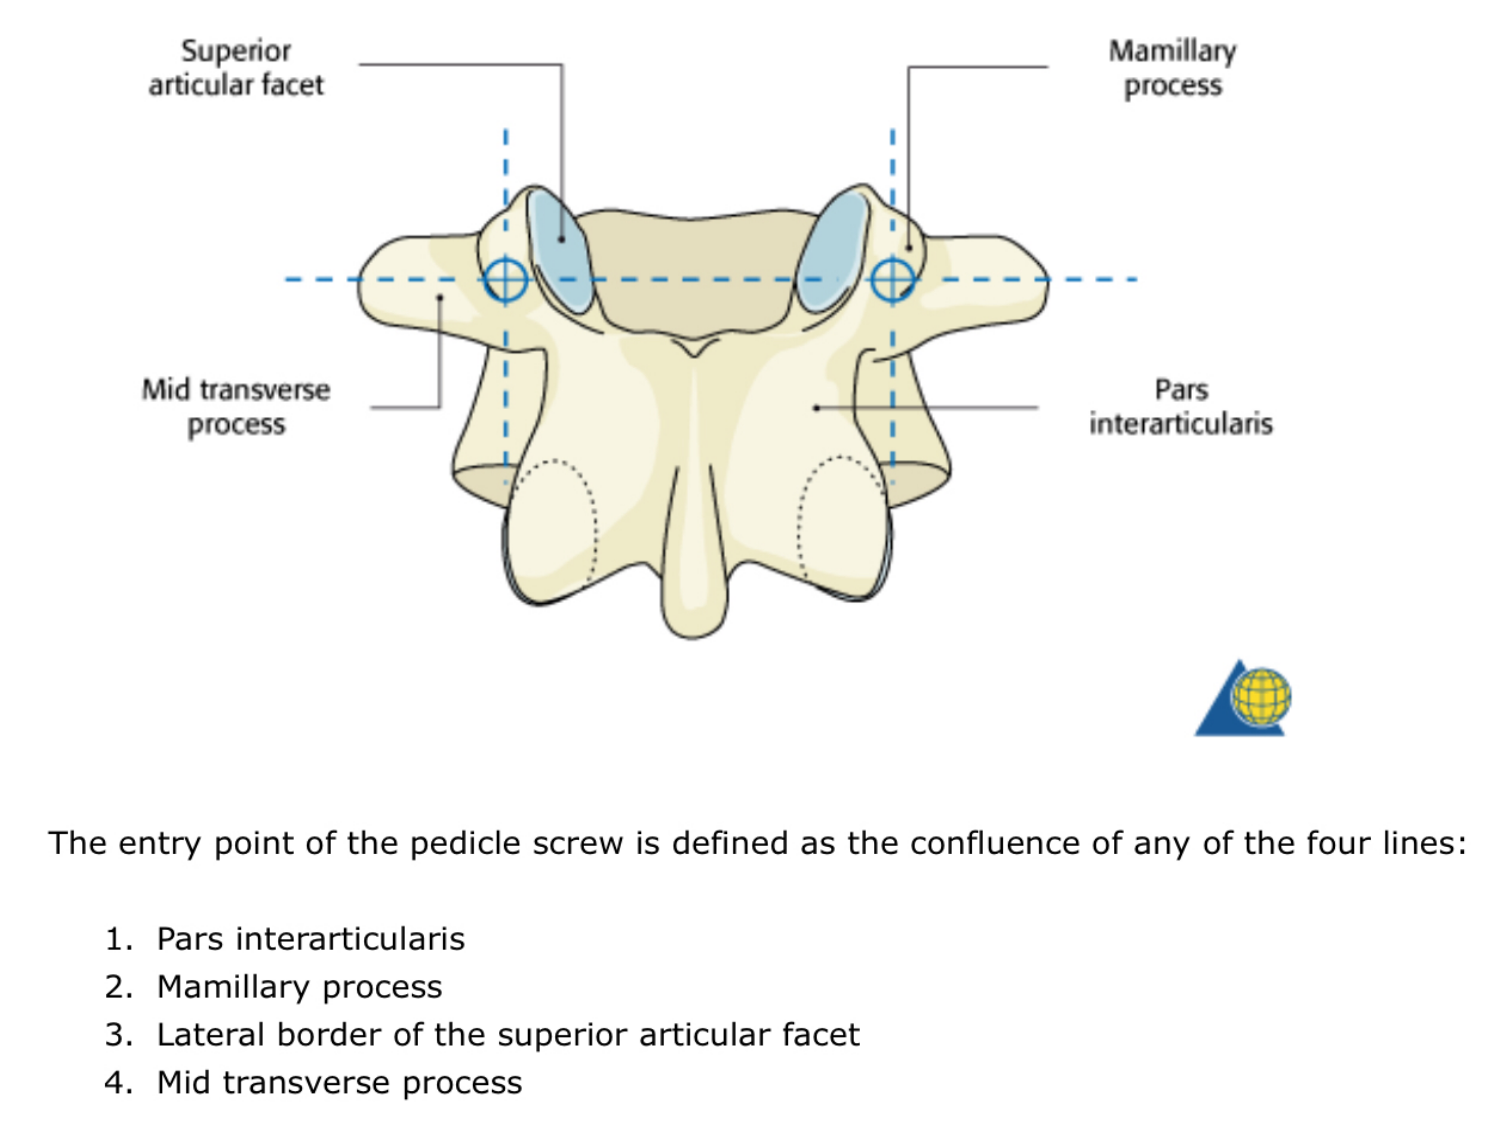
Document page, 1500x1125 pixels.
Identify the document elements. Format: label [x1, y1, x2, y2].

list [0, 0, 1500, 1125]
